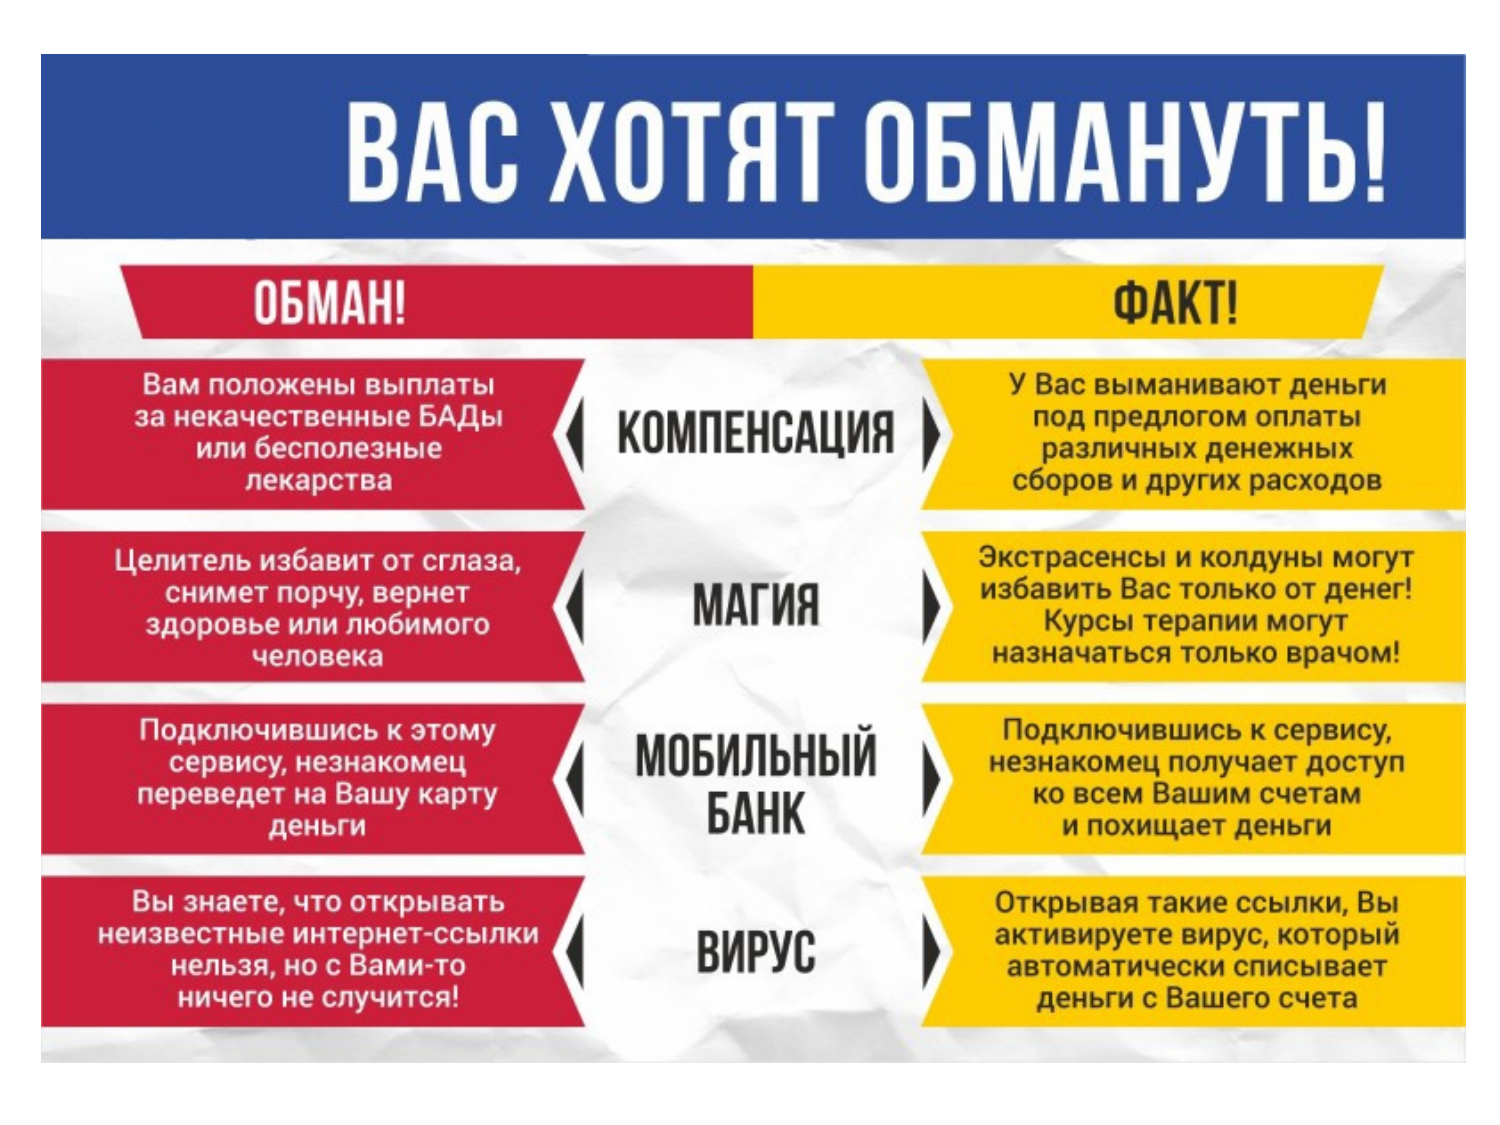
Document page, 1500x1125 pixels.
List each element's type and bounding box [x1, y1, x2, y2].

picture [40, 54, 1467, 1063]
